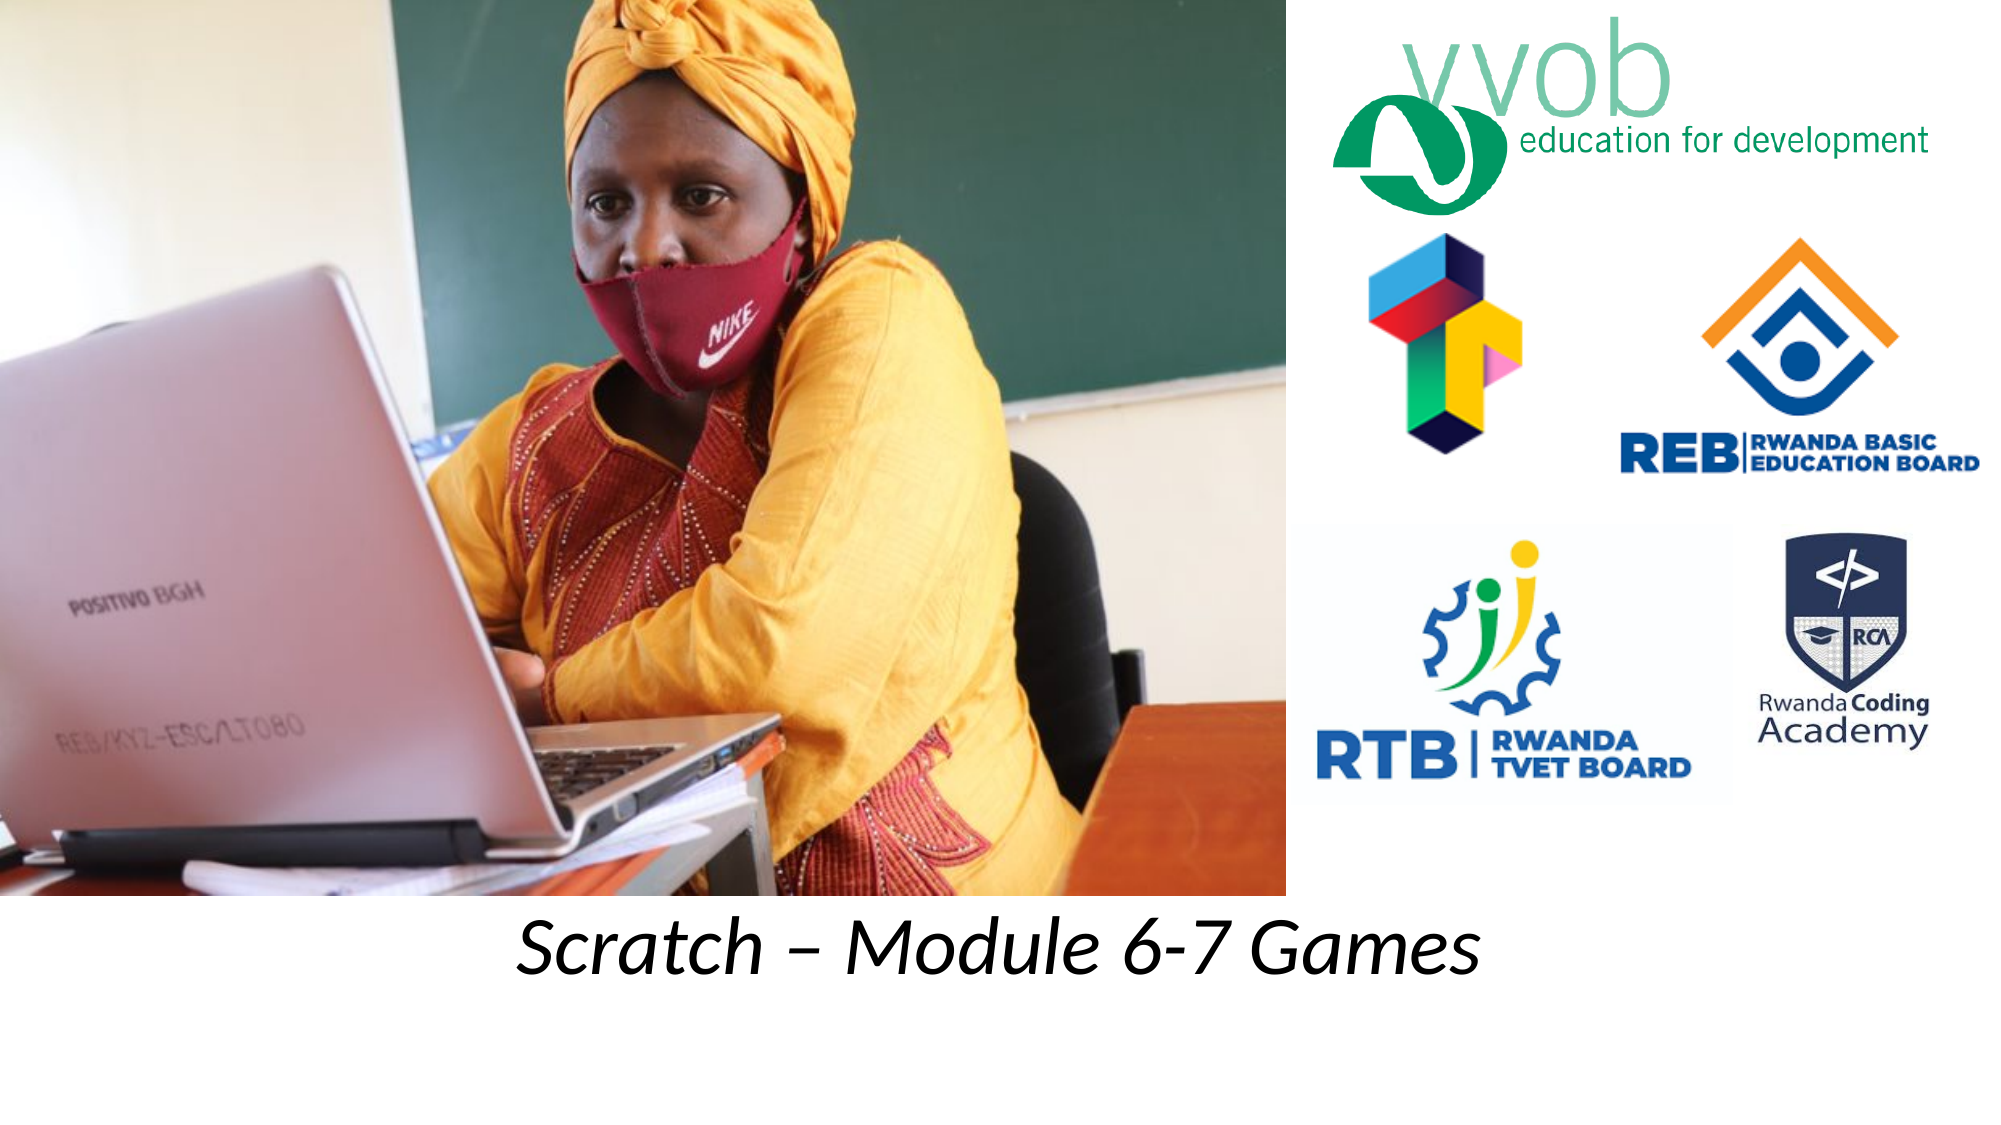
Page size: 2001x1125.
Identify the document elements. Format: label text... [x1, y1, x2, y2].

picture [1297, 0, 2000, 510]
subtitle Scratch – Module 6-7 Games [47, 895, 1953, 1125]
picture [0, 0, 1286, 896]
picture [1291, 524, 1957, 805]
